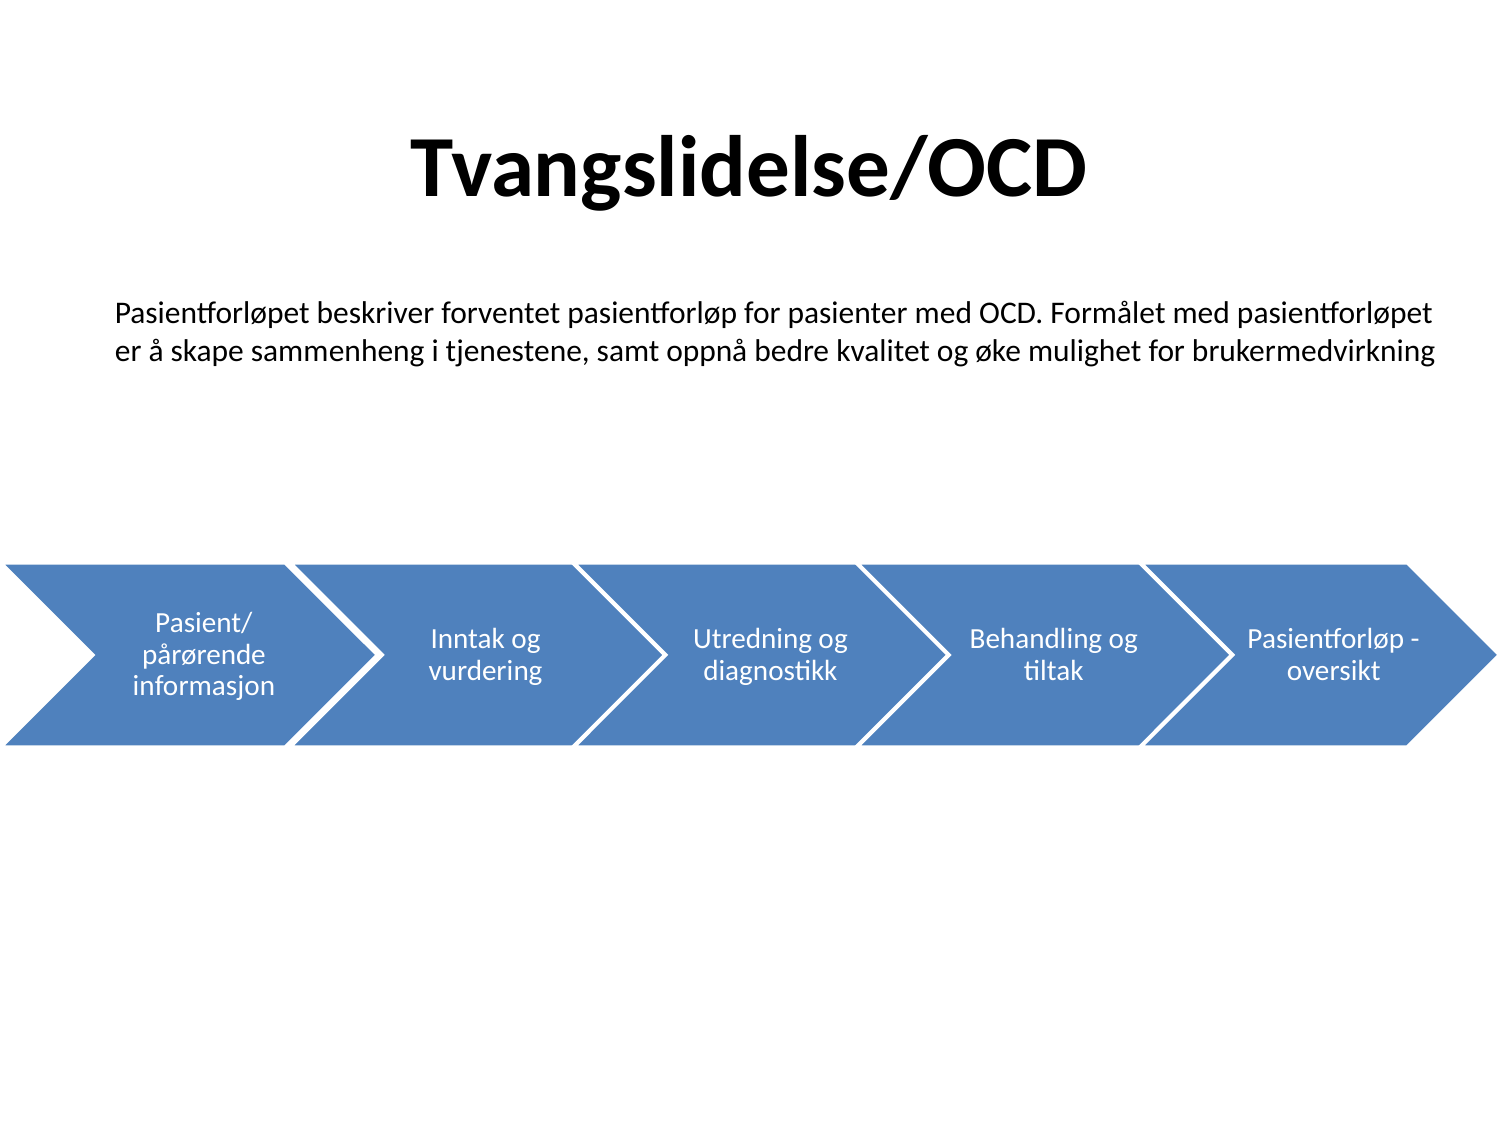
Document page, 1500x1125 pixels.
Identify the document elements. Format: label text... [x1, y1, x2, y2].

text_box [855, 562, 1137, 748]
text_box Pasientforløpet beskriver forventet pasientforløp for pasienter med OCD. Formålet med pasientforløpet er å skape sammenheng i tjenestene, samt oppnå bedre kvalitet og øke mulighet for brukermedvirkning [100, 267, 1451, 455]
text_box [289, 562, 570, 748]
title Tvangslidelse/OCD [112, 101, 1388, 267]
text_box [1139, 562, 1500, 748]
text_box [572, 562, 853, 748]
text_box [0, 562, 286, 748]
